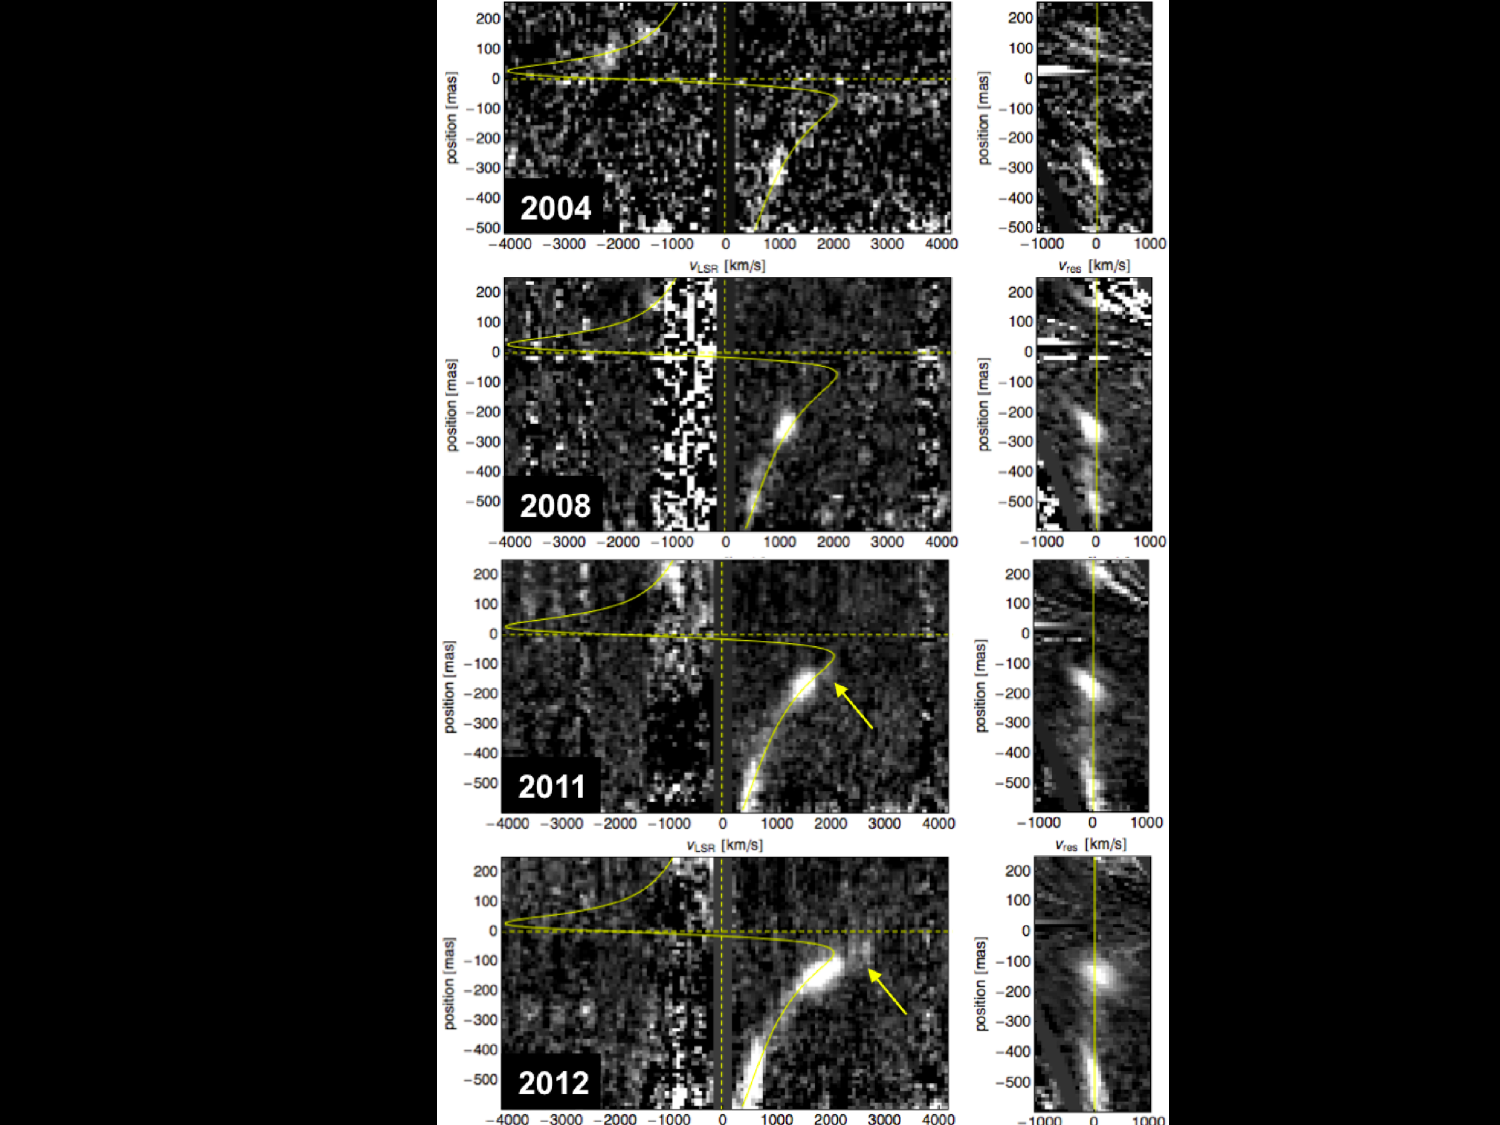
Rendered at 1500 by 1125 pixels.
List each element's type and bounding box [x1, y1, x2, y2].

picture [437, 0, 1170, 1125]
